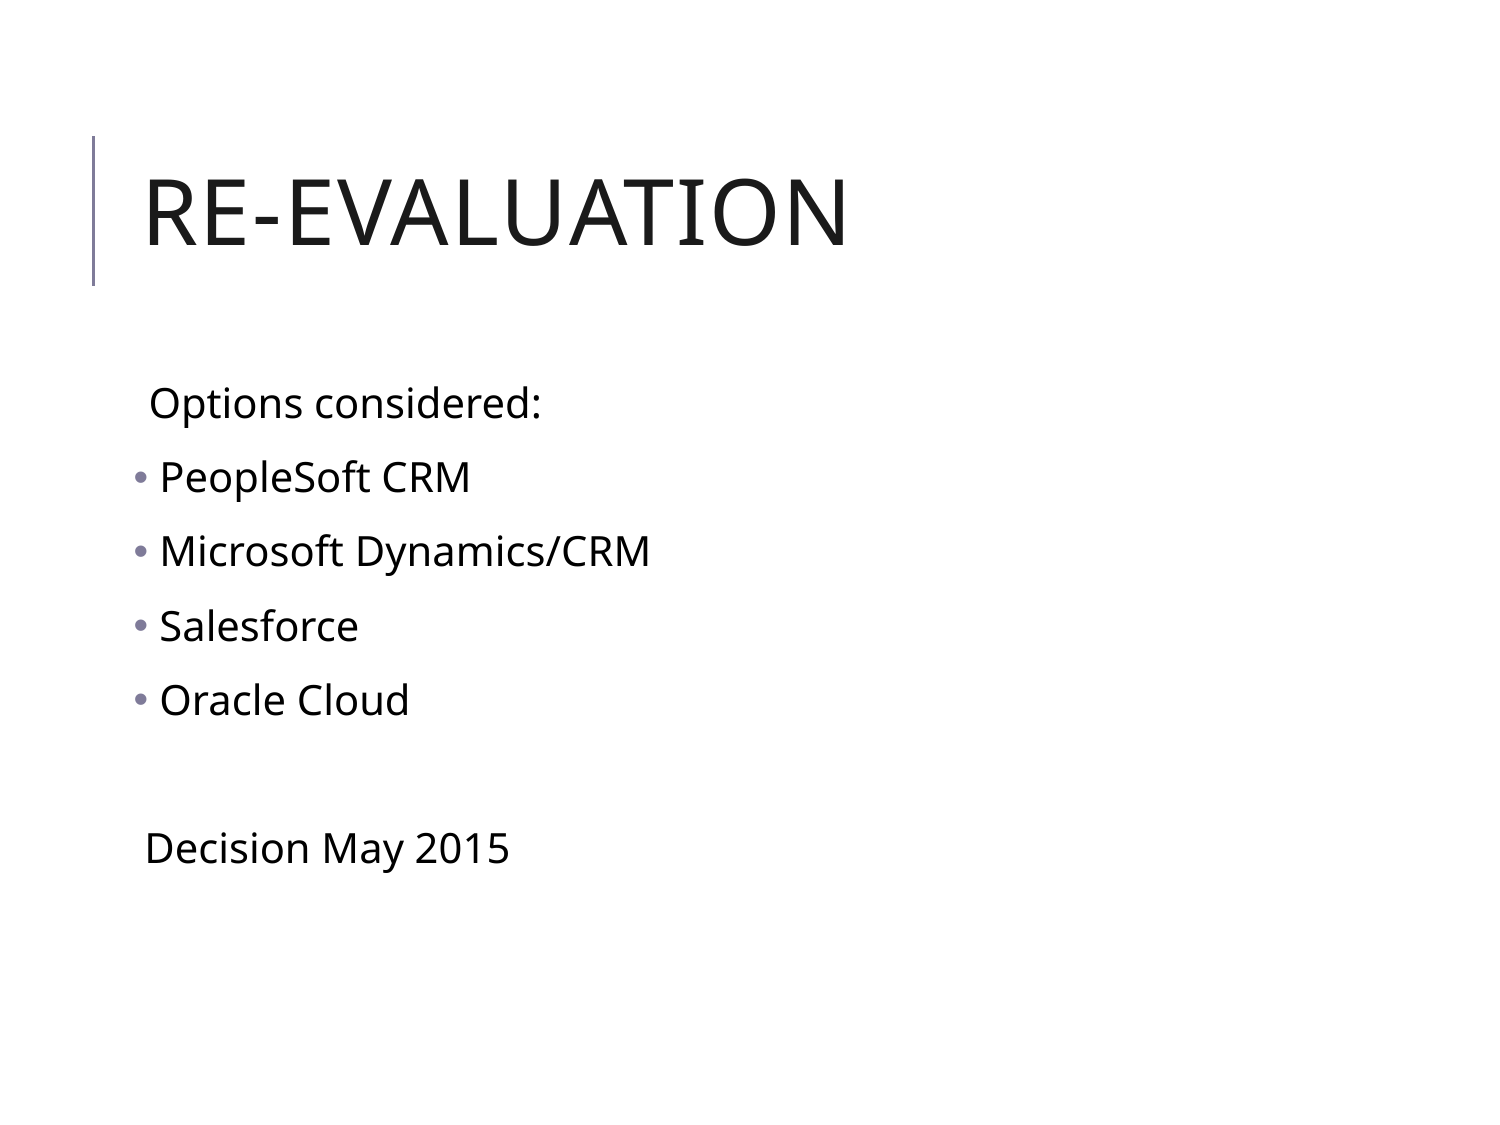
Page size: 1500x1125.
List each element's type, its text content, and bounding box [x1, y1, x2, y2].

title Re-evaluation [126, 96, 1322, 342]
list Options considered: PeopleSoft CRM Microsoft Dynamics/CRM Salesforce Oracle Cloud Decision May 2015 [126, 375, 1322, 1035]
